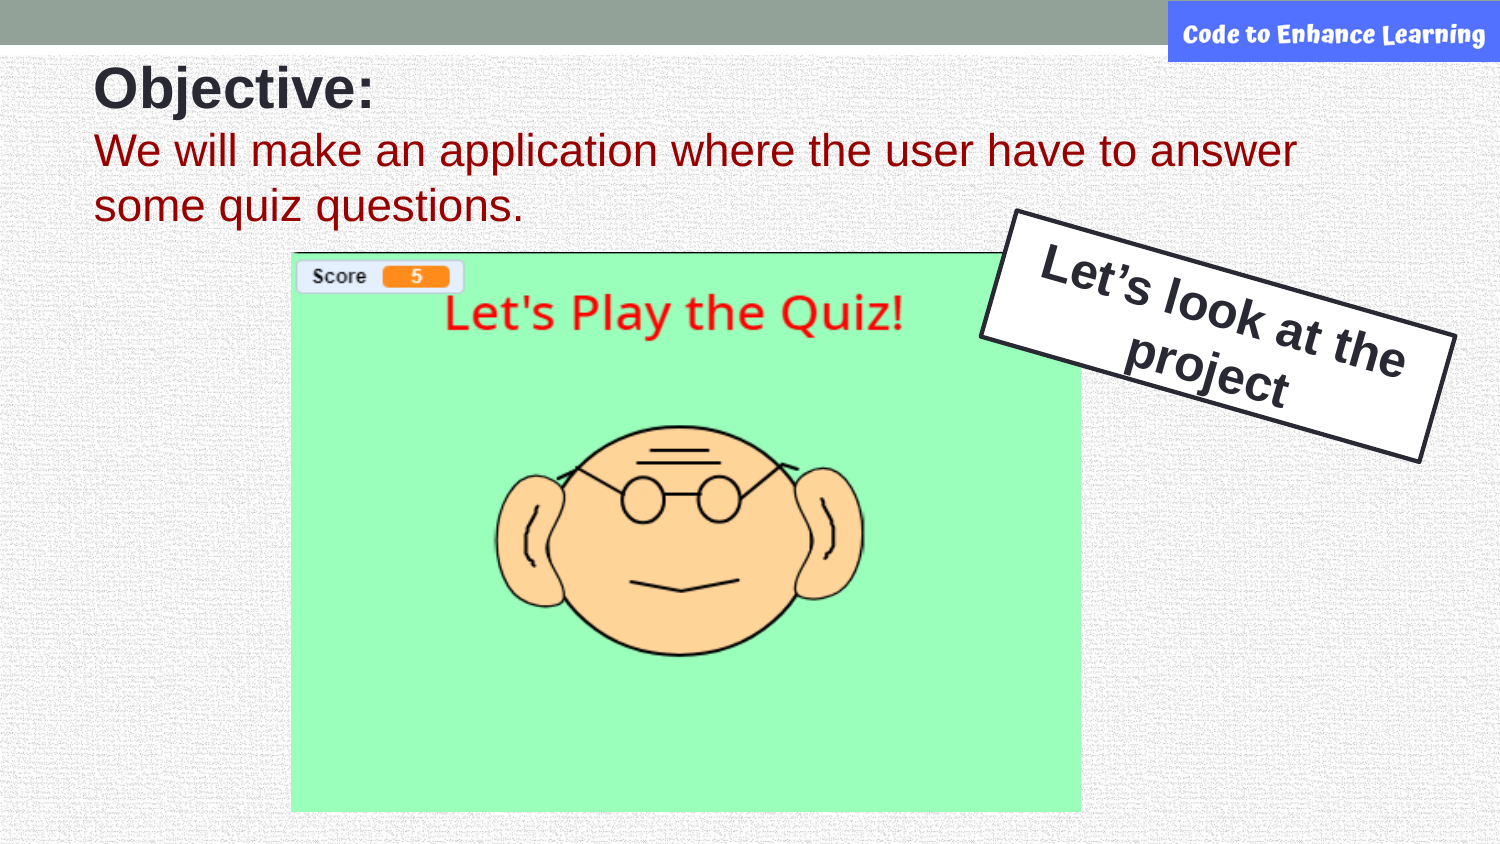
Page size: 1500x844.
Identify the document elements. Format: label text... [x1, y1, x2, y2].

picture [0, 0, 1500, 844]
text_box Let’s look at the project [1005, 210, 1456, 462]
text_box Objective: We will make an application where the user have to answer some quiz questions. [78, 43, 1421, 267]
